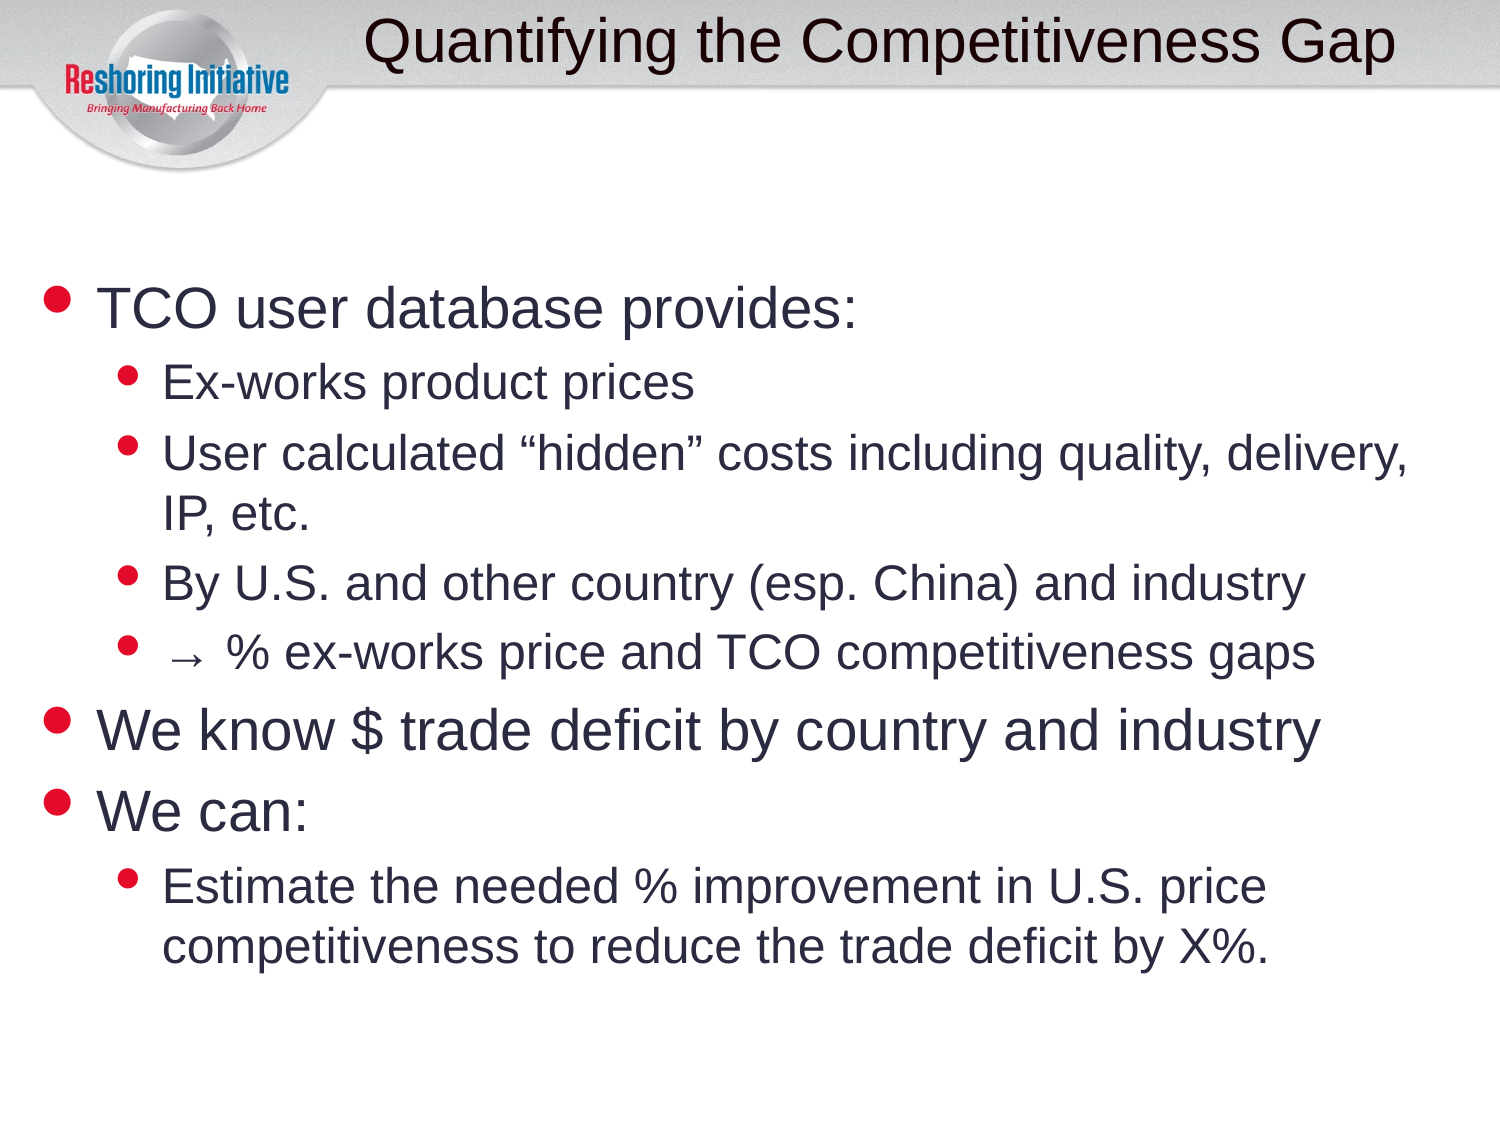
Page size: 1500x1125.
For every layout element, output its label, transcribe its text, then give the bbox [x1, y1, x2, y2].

list TCO user database provides: Ex-works product prices User calculated “hidden” costs including quality, delivery, IP, etc. By U.S. and other country (esp. China) and industry → % ex-works price and TCO competitiveness gaps We know $ trade deficit by country and industry We can: Estimate the needed % improvement in U.S. price competitiveness to reduce the trade deficit by X%. [24, 262, 1475, 1100]
picture [281, 81, 287, 90]
picture [0, 0, 1500, 1125]
title Quantifying the Competitiveness Gap [287, 0, 1475, 113]
